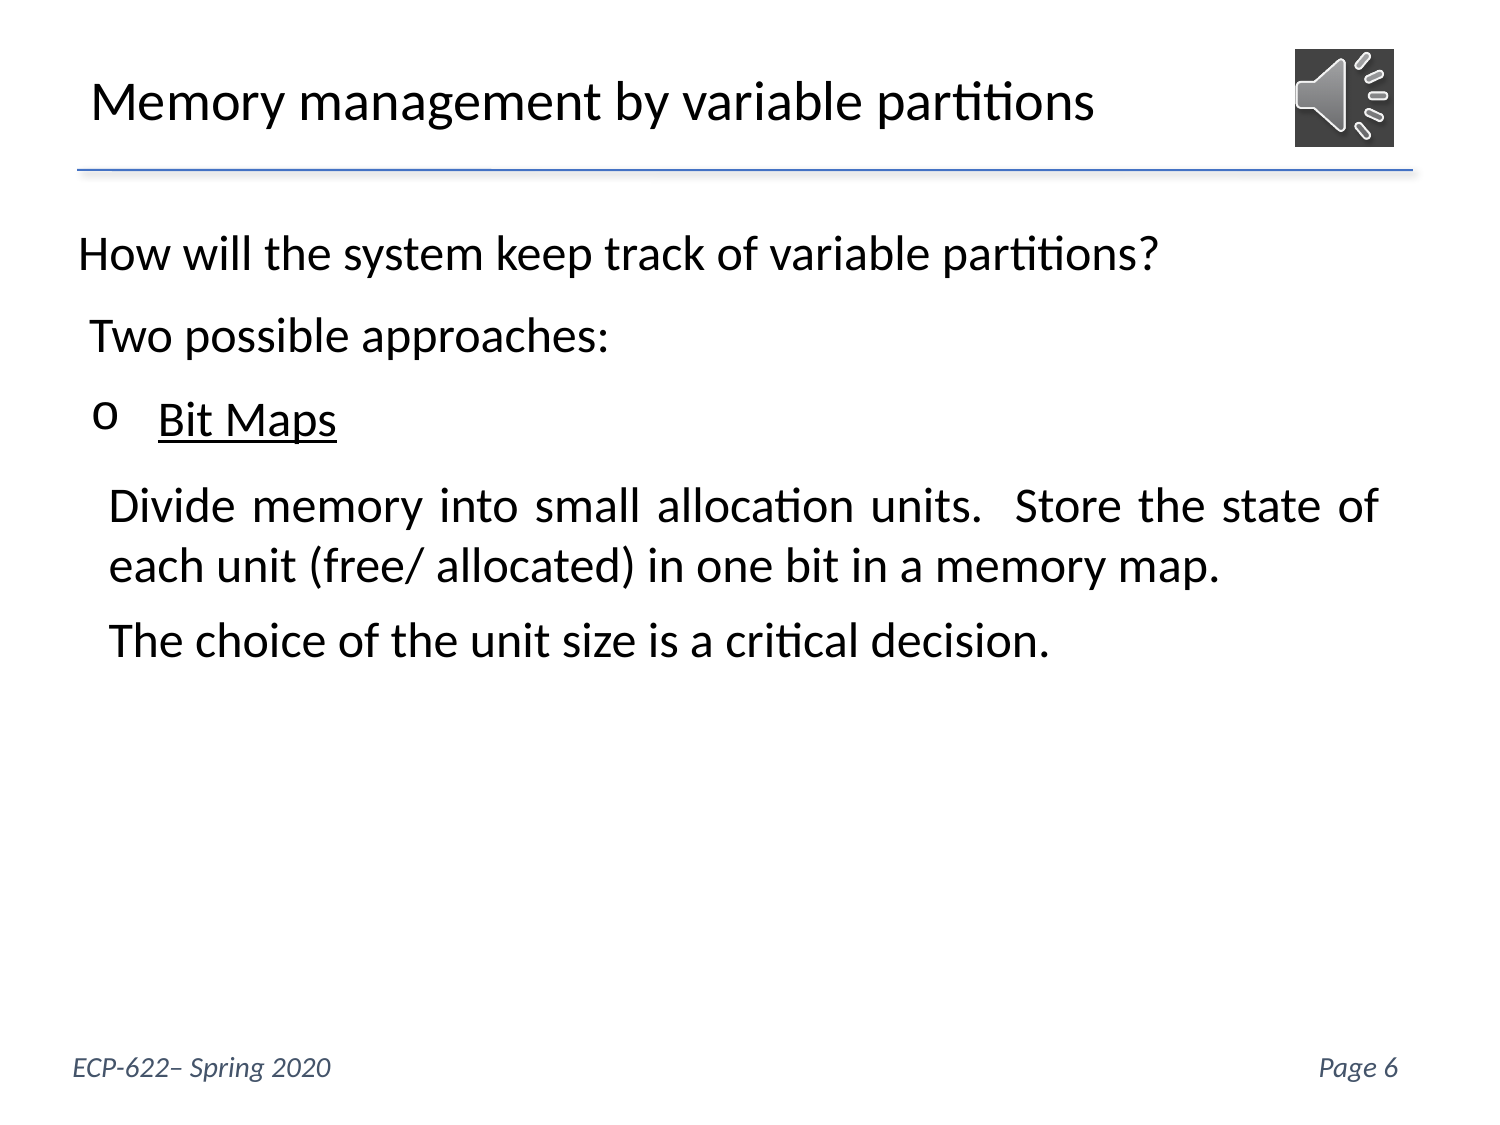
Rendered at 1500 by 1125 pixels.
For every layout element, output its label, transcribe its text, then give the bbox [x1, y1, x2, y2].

text_box ECP-622– Spring 2020 [72, 1048, 331, 1084]
text_box How will the system keep track of variable partitions? [63, 212, 1276, 288]
text_box Bit Maps [75, 378, 352, 454]
text_box The choice of the unit size is a critical decision. [93, 600, 1232, 676]
text_box Divide memory into small allocation units. Store the state of each unit (free/ allocated) in one bit in a memory map. [93, 464, 1395, 600]
text_box Memory management by variable partitions [75, 56, 1112, 139]
picture [1294, 48, 1395, 149]
text_box Two possible approaches: [74, 295, 687, 370]
text_box Week 8- Page 6 [1200, 1040, 1414, 1091]
